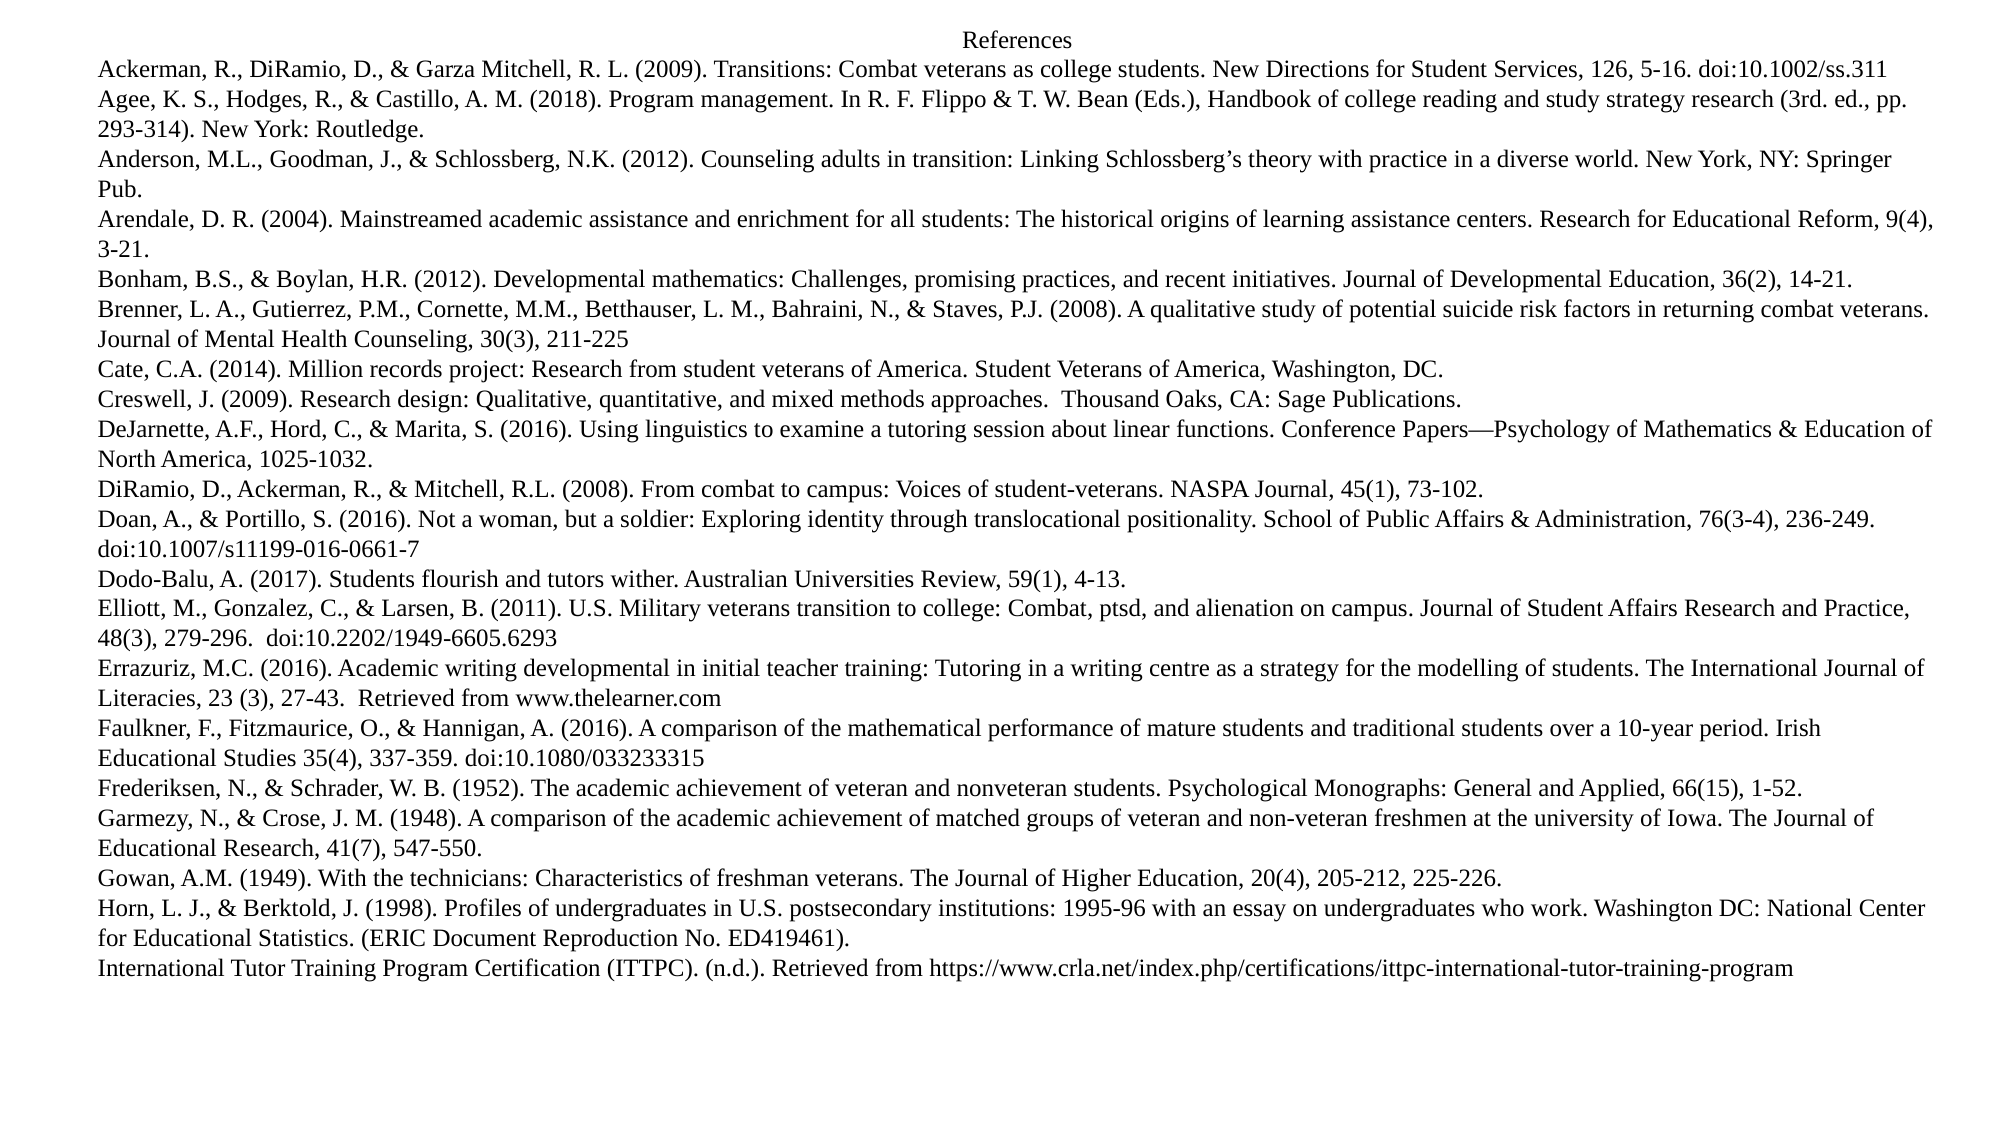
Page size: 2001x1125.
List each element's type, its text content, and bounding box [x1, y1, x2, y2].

text_box References Ackerman, R., DiRamio, D., & Garza Mitchell, R. L. (2009). Transitions: Combat veterans as college students. New Directions for Student Services, 126, 5-16. doi:10.1002/ss.311 Agee, K. S., Hodges, R., & Castillo, A. M. (2018). Program management. In R. F. Flippo & T. W. Bean (Eds.), Handbook of college reading and study strategy research (3rd. ed., pp. 293-314). New York: Routledge. Anderson, M.L., Goodman, J., & Schlossberg, N.K. (2012). Counseling adults in transition: Linking Schlossberg’s theory with practice in a diverse world. New York, NY: Springer Pub. Arendale, D. R. (2004). Mainstreamed academic assistance and enrichment for all students: The historical origins of learning assistance centers. Research for Educational Reform, 9(4), 3-21. Bonham, B.S., & Boylan, H.R. (2012). Developmental mathematics: Challenges, promising practices, and recent initiatives. Journal of Developmental Education, 36(2), 14-21. Brenner, L. A., Gutierrez, P.M., Cornette, M.M., Betthauser, L. M., Bahraini, N., & Staves, P.J. (2008). A qualitative study of potential suicide risk factors in returning combat veterans. Journal of Mental Health Counseling, 30(3), 211-225 Cate, C.A. (2014). Million records project: Research from student veterans of America. Student Veterans of America, Washington, DC. Creswell, J. (2009). Research design: Qualitative, quantitative, and mixed methods approaches. Thousand Oaks, CA: Sage Publications. DeJarnette, A.F., Hord, C., & Marita, S. (2016). Using linguistics to examine a tutoring session about linear functions. Conference Papers—Psychology of Mathematics & Education of North America, 1025-1032. DiRamio, D., Ackerman, R., & Mitchell, R.L. (2008). From combat to campus: Voices of student-veterans. NASPA Journal, 45(1), 73-102. Doan, A., & Portillo, S. (2016). Not a woman, but a soldier: Exploring identity through translocational positionality. School of Public Affairs & Administration, 76(3-4), 236-249. doi:10.1007/s11199-016-0661-7 Dodo-Balu, A. (2017). Students flourish and tutors wither. Australian Universities Review, 59(1), 4-13. Elliott, M., Gonzalez, C., & Larsen, B. (2011). U.S. Military veterans transition to college: Combat, ptsd, and alienation on campus. Journal of Student Affairs Research and Practice, 48(3), 279-296. doi:10.2202/1949-6605.6293 Errazuriz, M.C. (2016). Academic writing developmental in initial teacher training: Tutoring in a writing centre as a strategy for the modelling of students. The International Journal of Literacies, 23 (3), 27-43. Retrieved from www.thelearner.com Faulkner, F., Fitzmaurice, O., & Hannigan, A. (2016). A comparison of the mathematical performance of mature students and traditional students over a 10-year period. Irish Educational Studies 35(4), 337-359. doi:10.1080/033233315 Frederiksen, N., & Schrader, W. B. (1952). The academic achievement of veteran and nonveteran students. Psychological Monographs: General and Applied, 66(15), 1-52. Garmezy, N., & Crose, J. M. (1948). A comparison of the academic achievement of matched groups of veteran and non-veteran freshmen at the university of Iowa. The Journal of Educational Research, 41(7), 547-550. Gowan, A.M. (1949). With the technicians: Characteristics of freshman veterans. The Journal of Higher Education, 20(4), 205-212, 225-226. Horn, L. J., & Berktold, J. (1998). Profiles of undergraduates in U.S. postsecondary institutions: 1995-96 with an essay on undergraduates who work. Washington DC: National Center for Educational Statistics. (ERIC Document Reproduction No. ED419461). International Tutor Training Program Certification (ITTPC). (n.d.). Retrieved from https://www.crla.net/index.php/certifications/ittpc-international-tutor-training-program [82, 15, 1952, 1094]
